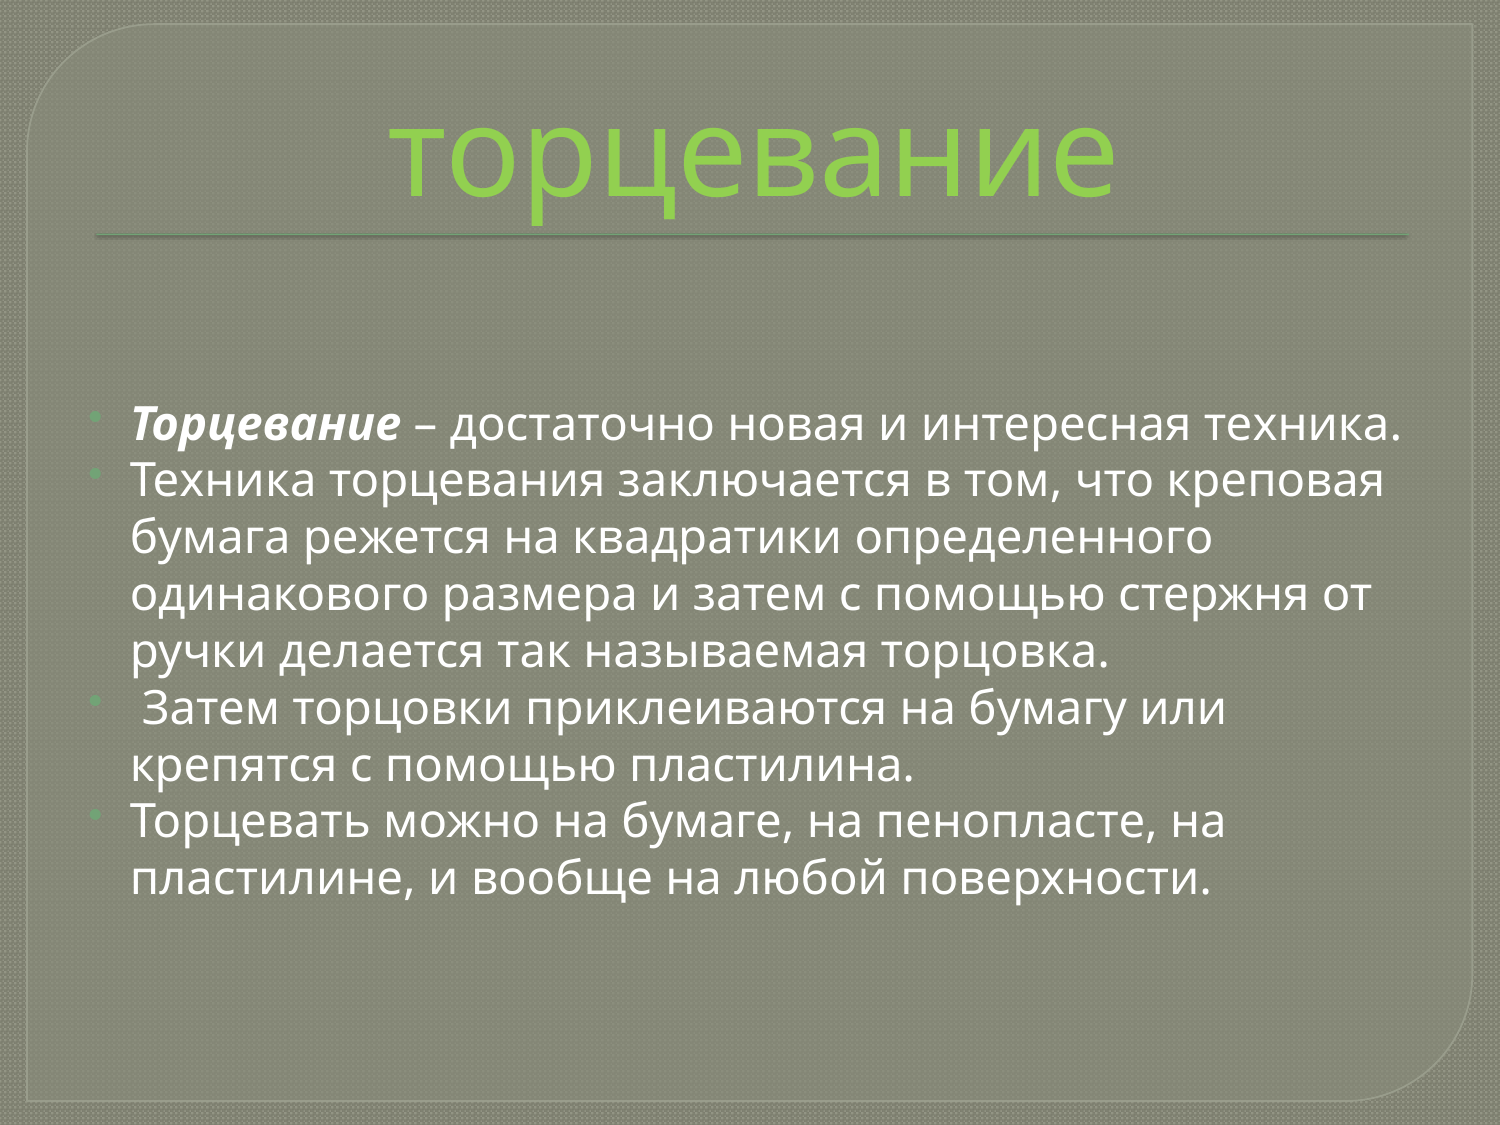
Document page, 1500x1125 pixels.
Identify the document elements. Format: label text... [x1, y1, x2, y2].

list Торцевание – достаточно новая и интересная техника. Техника торцевания заключается в том, что креповая бумага режется на квадратики определенного одинакового размера и затем с помощью стержня от ручки делается так называемая торцовка. Затем торцовки приклеиваются на бумагу или крепятся с помощью пластилина. Торцевать можно на бумаге, на пенопласте, на пластилине, и вообще на любой поверхности. [75, 385, 1425, 1013]
title торцевание [75, 41, 1425, 230]
